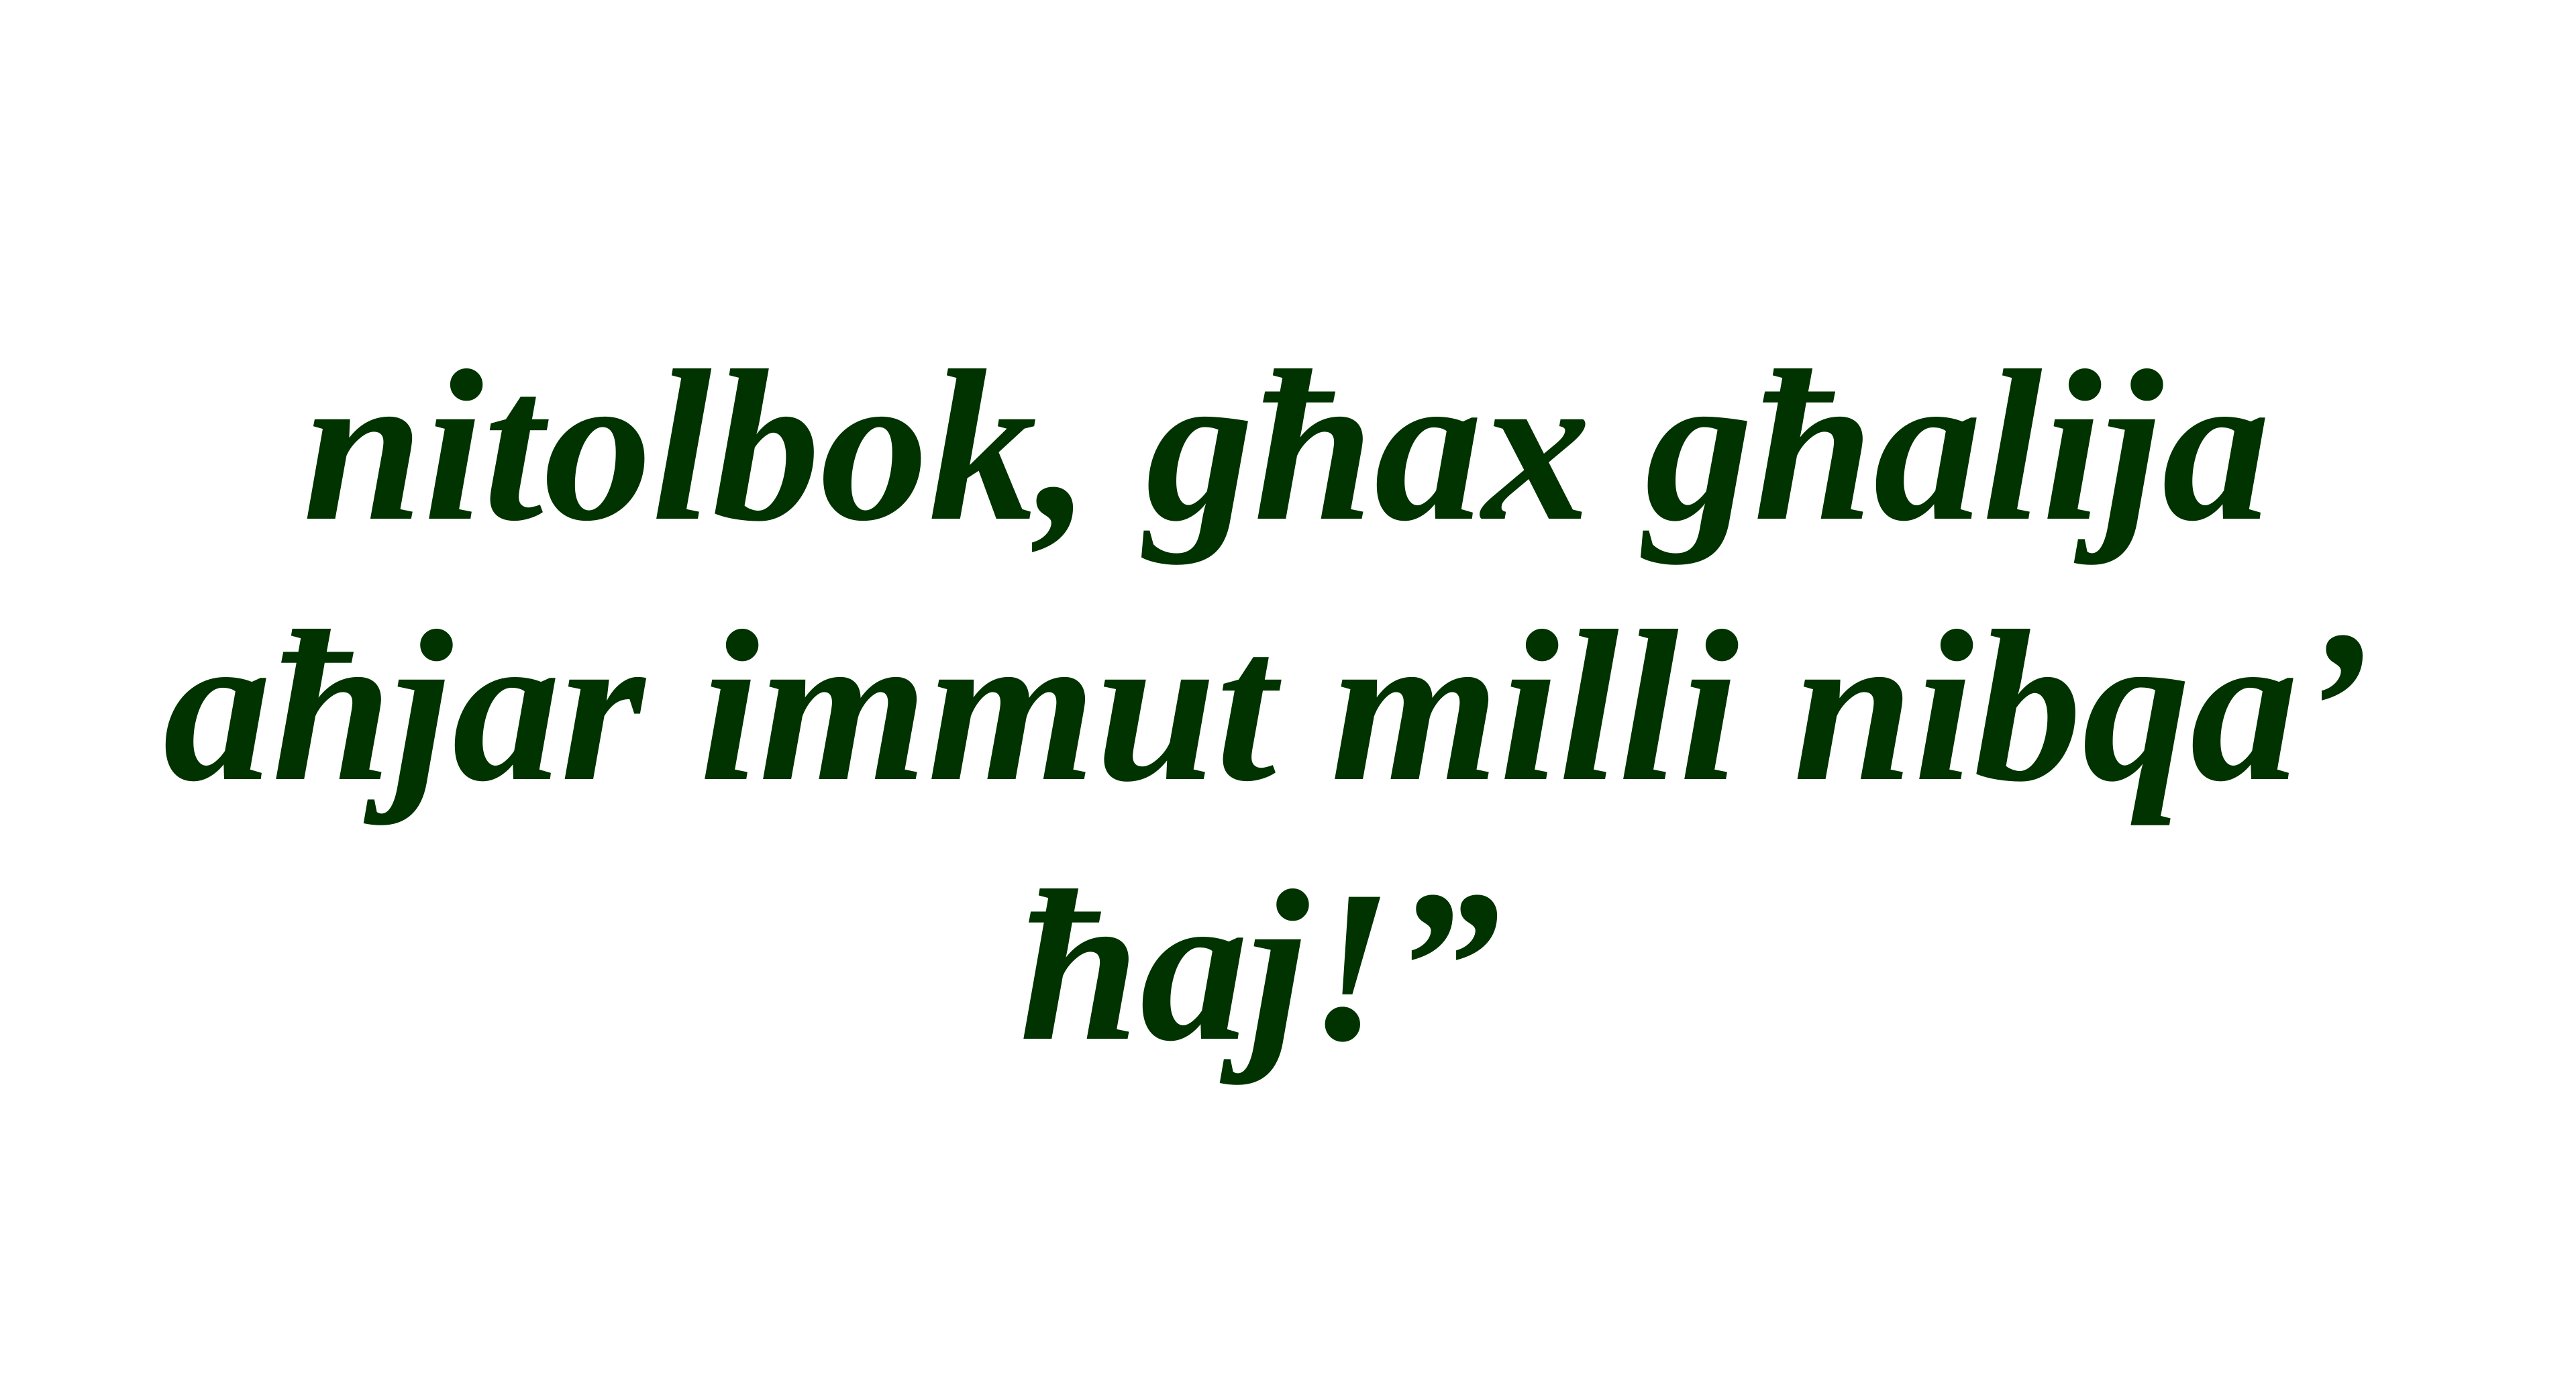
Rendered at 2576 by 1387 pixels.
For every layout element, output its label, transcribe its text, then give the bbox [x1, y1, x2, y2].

list nitolbok, għax għalija aħjar immut milli nibqa’ ħaj!” [40, 291, 2536, 1096]
